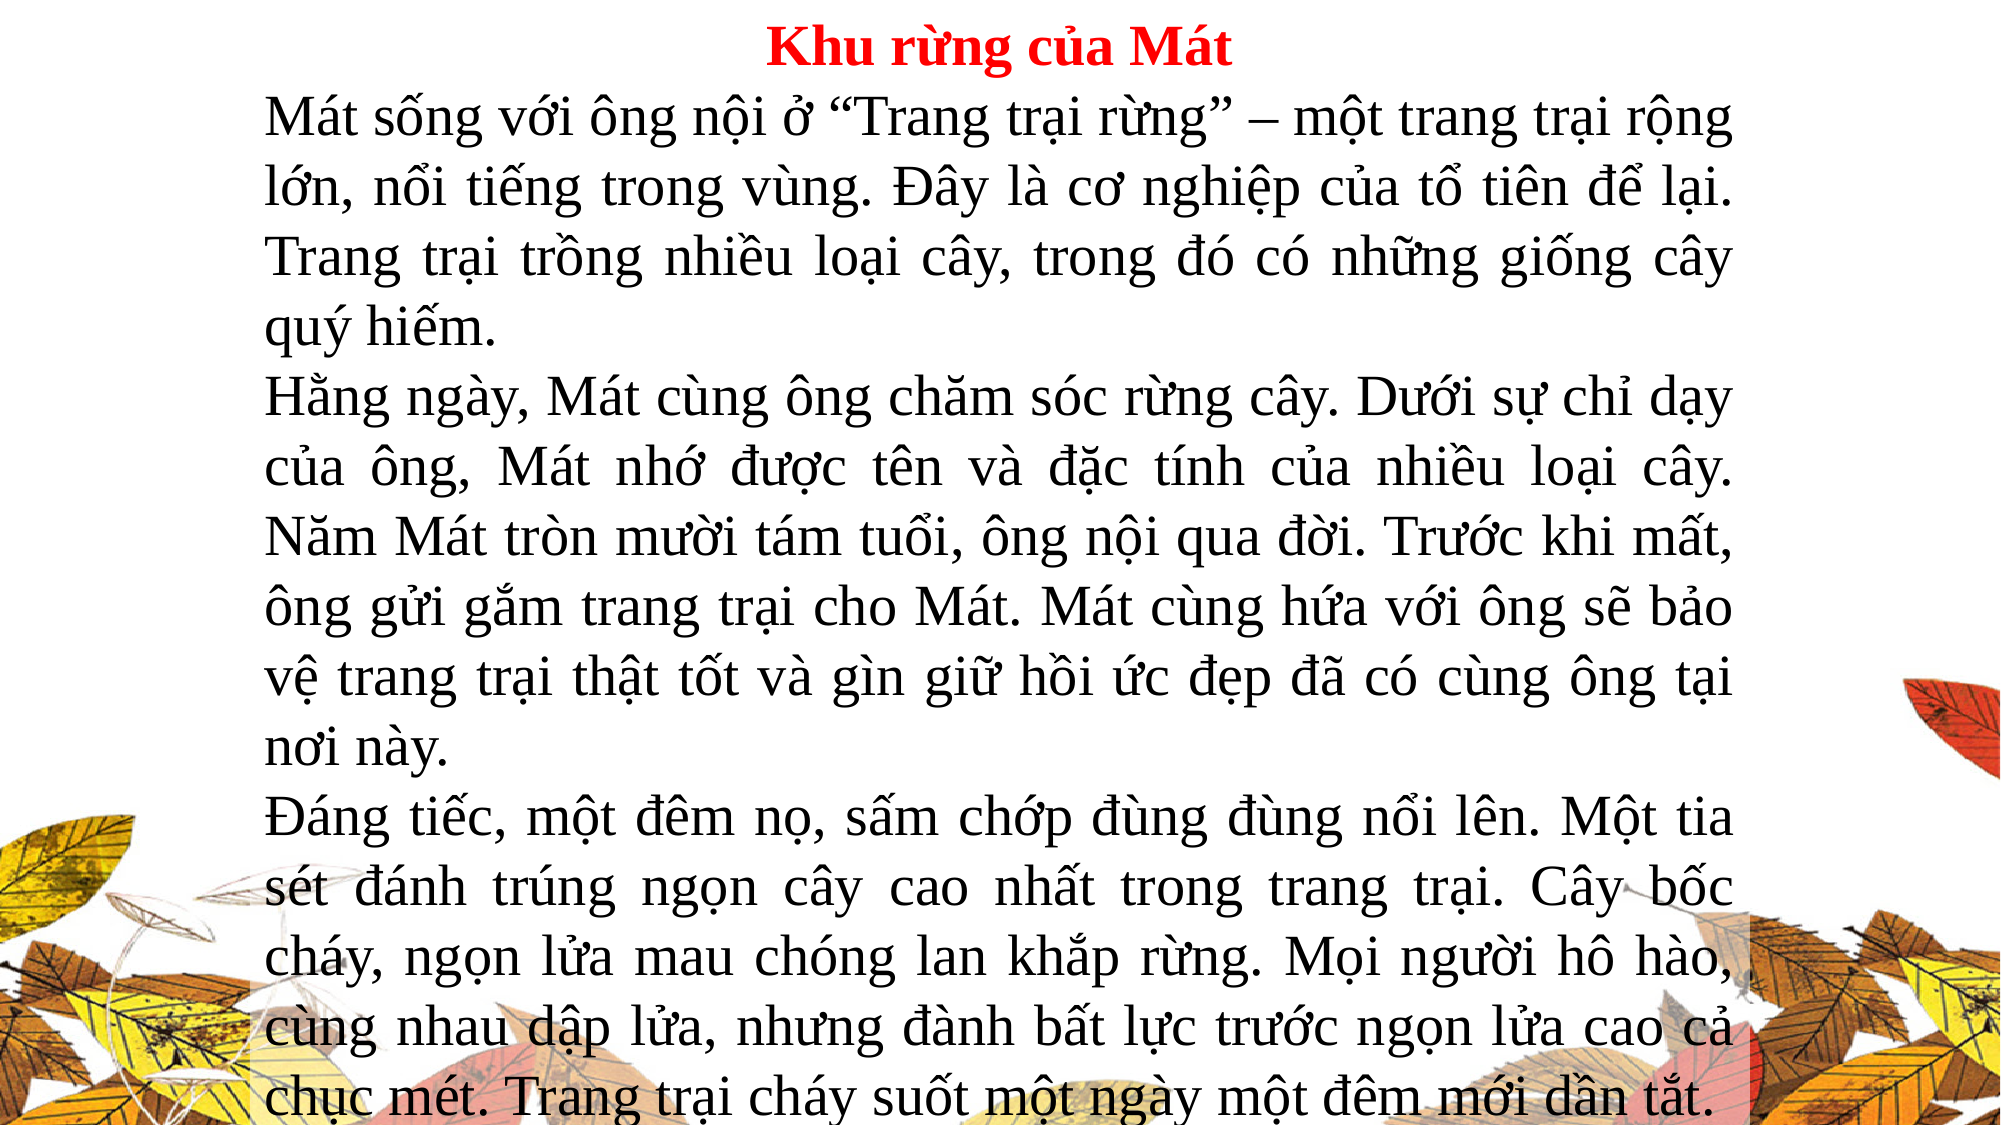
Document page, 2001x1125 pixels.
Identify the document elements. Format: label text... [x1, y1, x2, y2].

picture [0, 0, 249, 1125]
text_box Khu rừng của Mát Mát sống với ông nội ở “Trang trại rừng” – một trang trại rộng lớn, nổi tiếng trong vùng. Đây là cơ nghiệp của tổ tiên để lại. Trang trại trồng nhiều loại cây, trong đó có những giống cây quý hiếm. Hằng ngày, Mát cùng ông chăm sóc rừng cây. Dưới sự chỉ dạy của ông, Mát nhớ được tên và đặc tính của nhiều loại cây. Năm Mát tròn mười tám tuổi, ông nội qua đời. Trước khi mất, ông gửi gắm trang trại cho Mát. Mát cùng hứa với ông sẽ bảo vệ trang trại thật tốt và gìn giữ hồi ức đẹp đã có cùng ông tại nơi này. Đáng tiếc, một đêm nọ, sấm chớp đùng đùng nổi lên. Một tia sét đánh trúng ngọn cây cao nhất trong trang trại. Cây bốc cháy, ngọn lửa mau chóng lan khắp rừng. Mọi người hô hào, cùng nhau dập lửa, nhưng đành bất lực trước ngọn lửa cao cả chục mét. Trang trại cháy suốt một ngày một đêm mới dần tắt. [249, 0, 1750, 1125]
picture [1750, 0, 2001, 1125]
